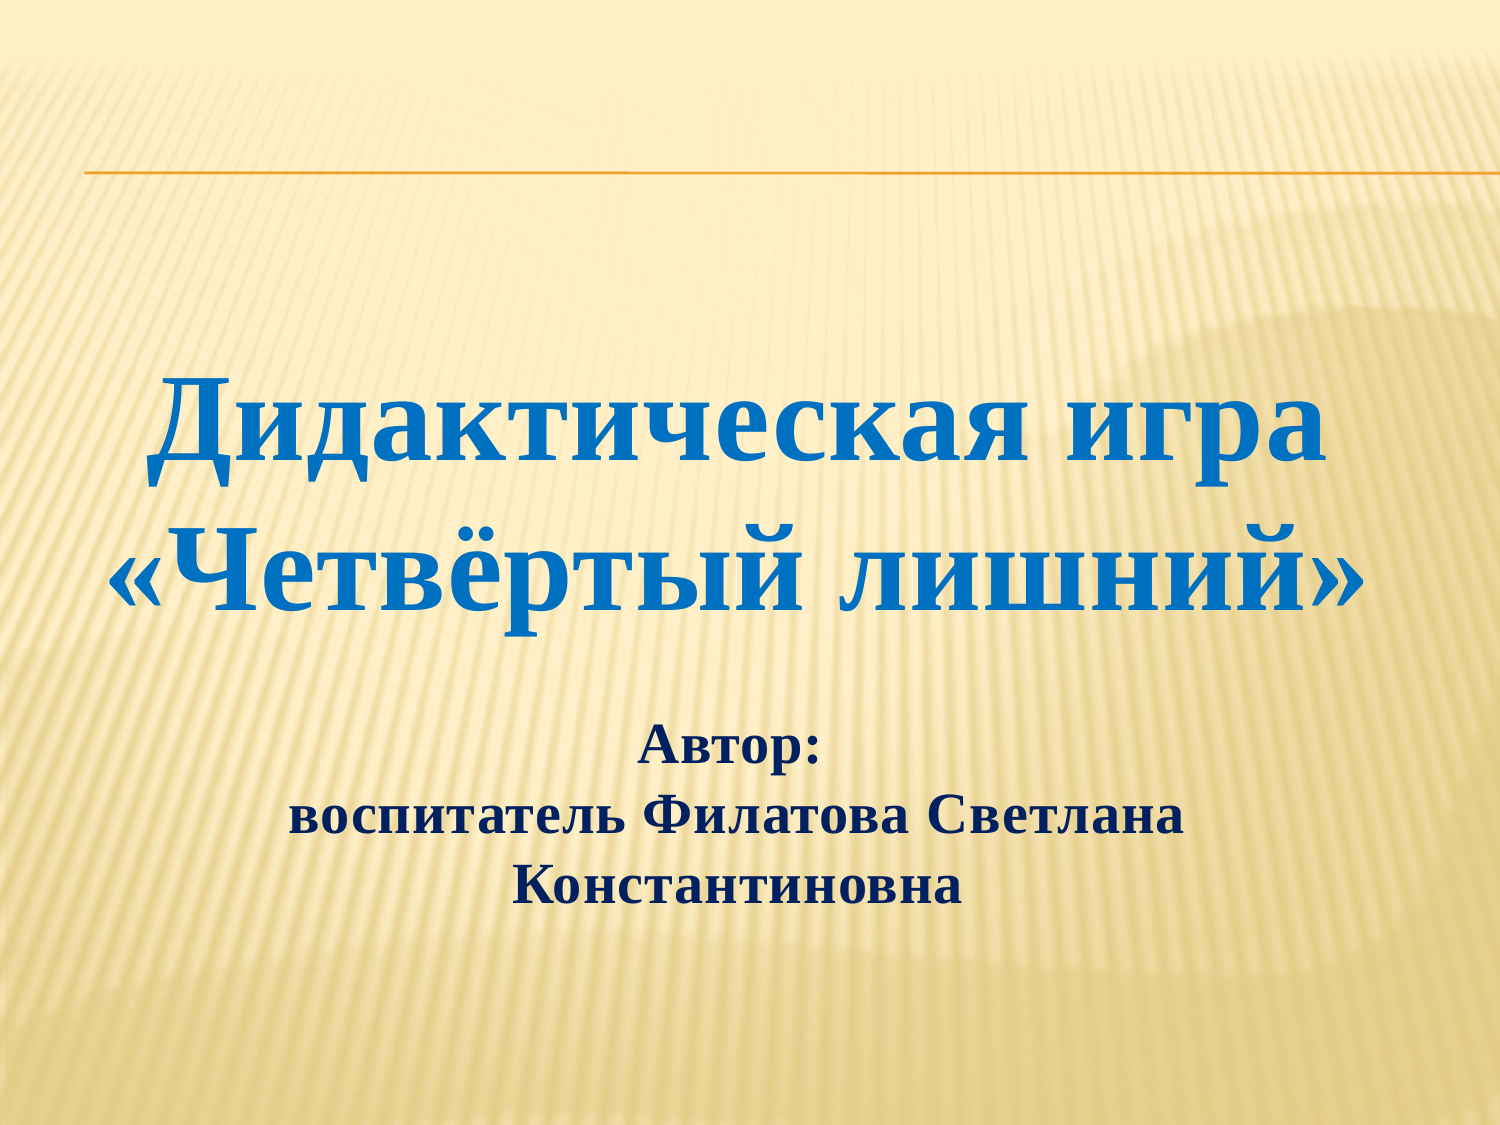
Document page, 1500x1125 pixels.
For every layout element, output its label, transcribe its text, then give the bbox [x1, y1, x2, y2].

text_box Дидактическая игра «Четвёртый лишний» Автор: воспитатель Филатова Светлана Константиновна [58, 328, 1418, 1058]
